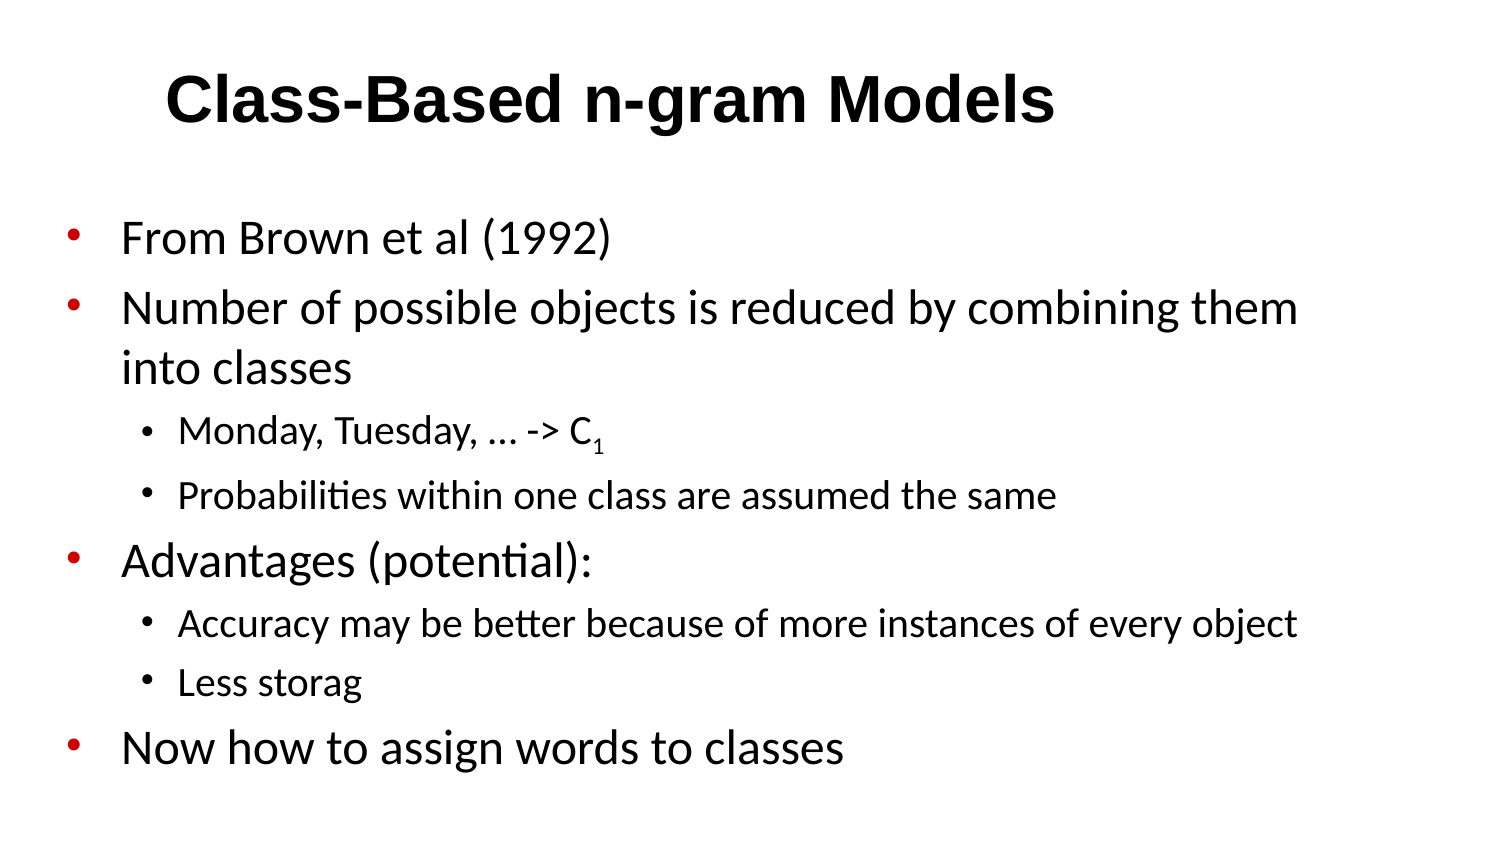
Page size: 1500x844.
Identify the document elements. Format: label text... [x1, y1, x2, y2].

list From Brown et al (1992) Number of possible objects is reduced by combining them into classes Monday, Tuesday, … -> C1 Probabilities within one class are assumed the same Advantages (potential): Accuracy may be better because of more instances of every object Less storag Now how to assign words to classes [50, 196, 1388, 832]
title Class-Based n-gram Models [150, 21, 1350, 144]
